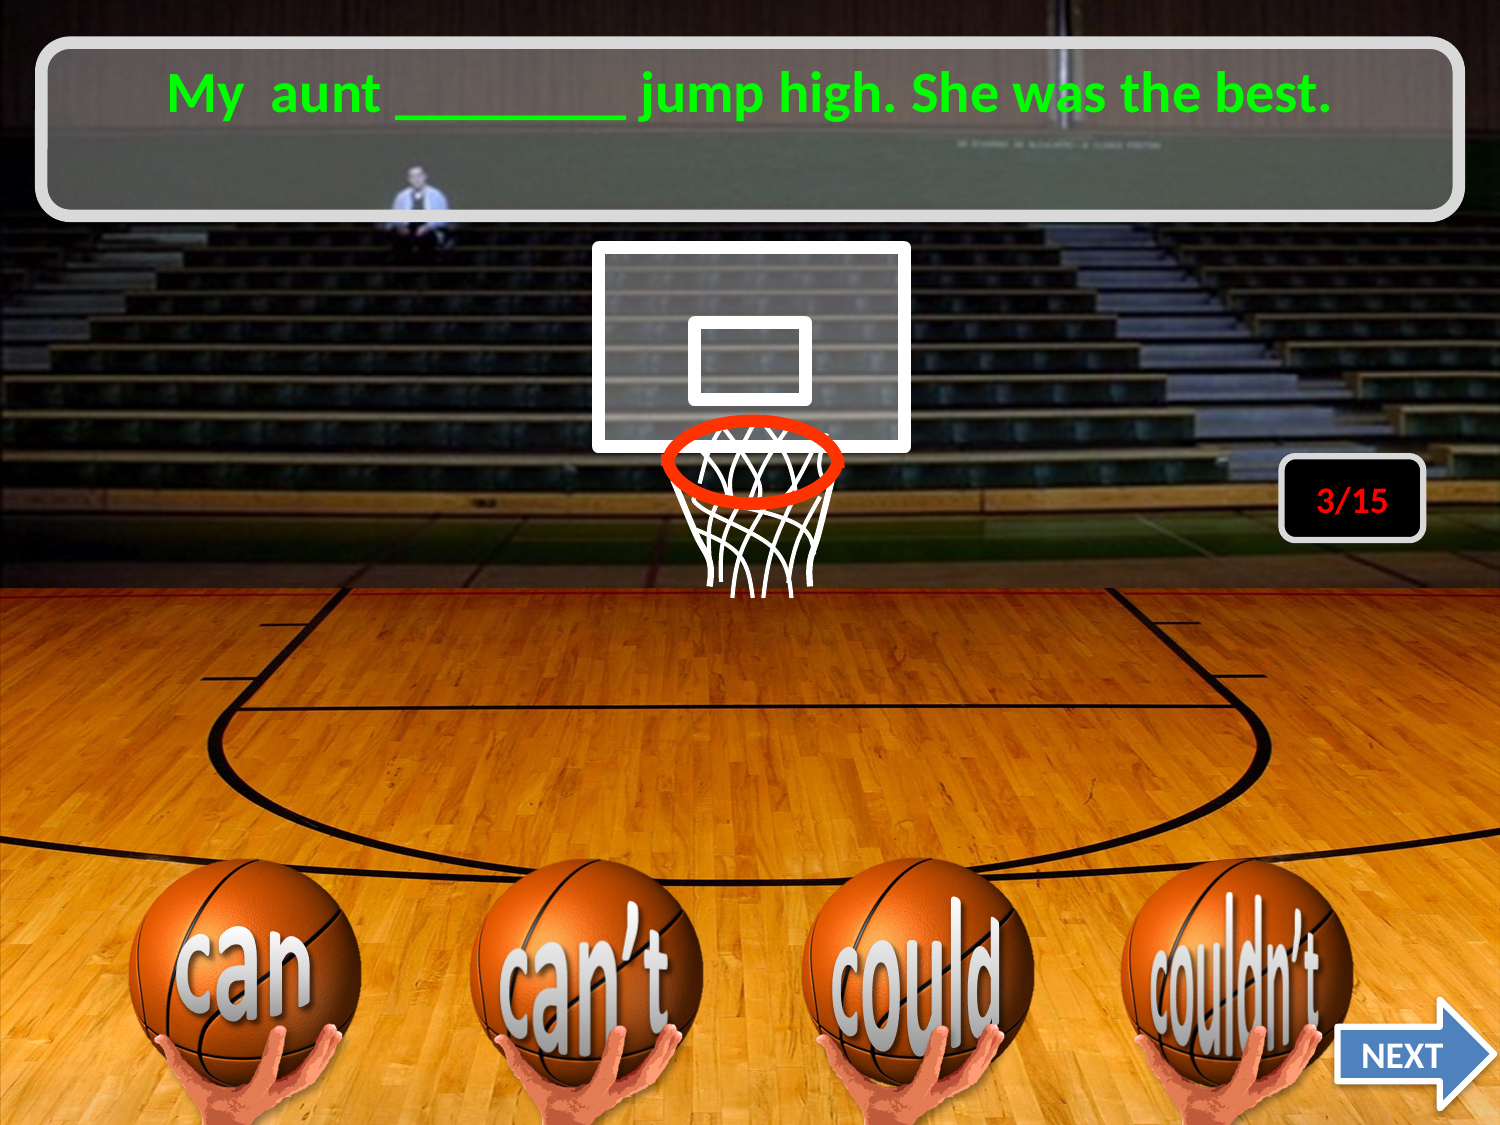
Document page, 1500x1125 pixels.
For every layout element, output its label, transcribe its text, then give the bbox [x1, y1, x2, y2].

text_box NEXT [1370, 996, 1498, 1112]
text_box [666, 408, 839, 599]
picture [0, 0, 1500, 1125]
text_box 3/15 [1279, 454, 1426, 543]
text_box My aunt ________ jump high. She was the best. [41, 42, 1459, 137]
text_box [41, 126, 1459, 216]
